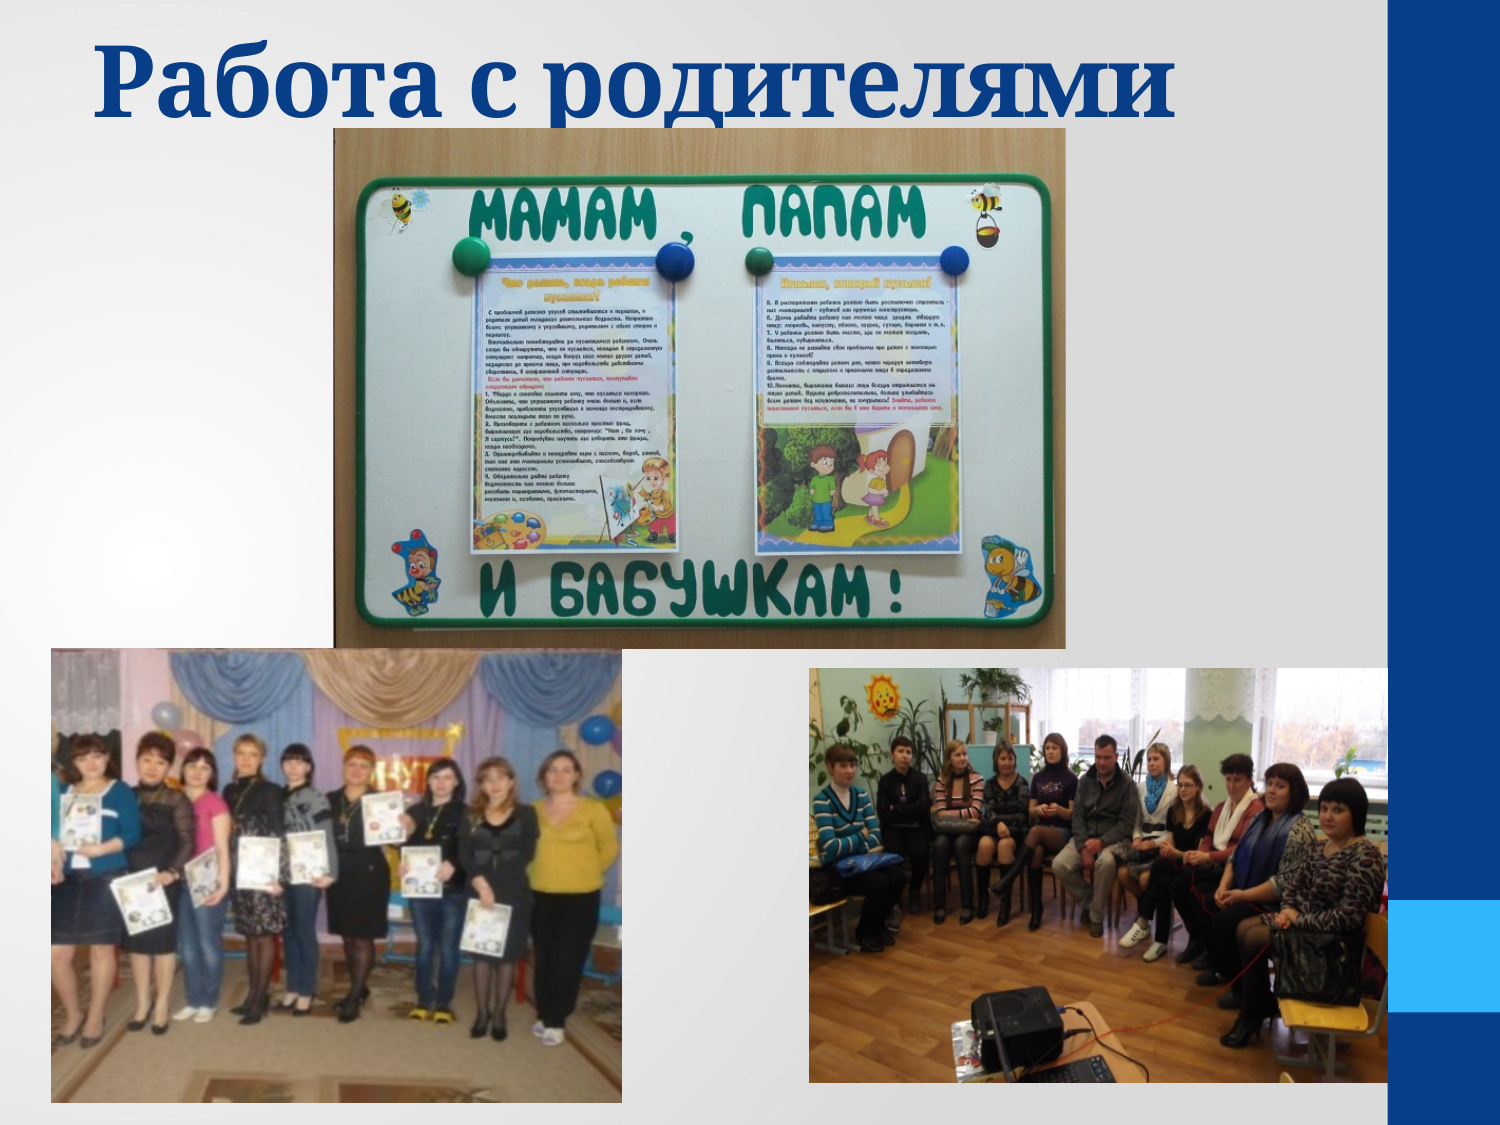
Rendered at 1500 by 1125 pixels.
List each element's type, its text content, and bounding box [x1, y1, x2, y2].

picture [808, 668, 1389, 1083]
title Работа с родителями [77, 4, 1328, 152]
picture [50, 127, 1067, 1104]
